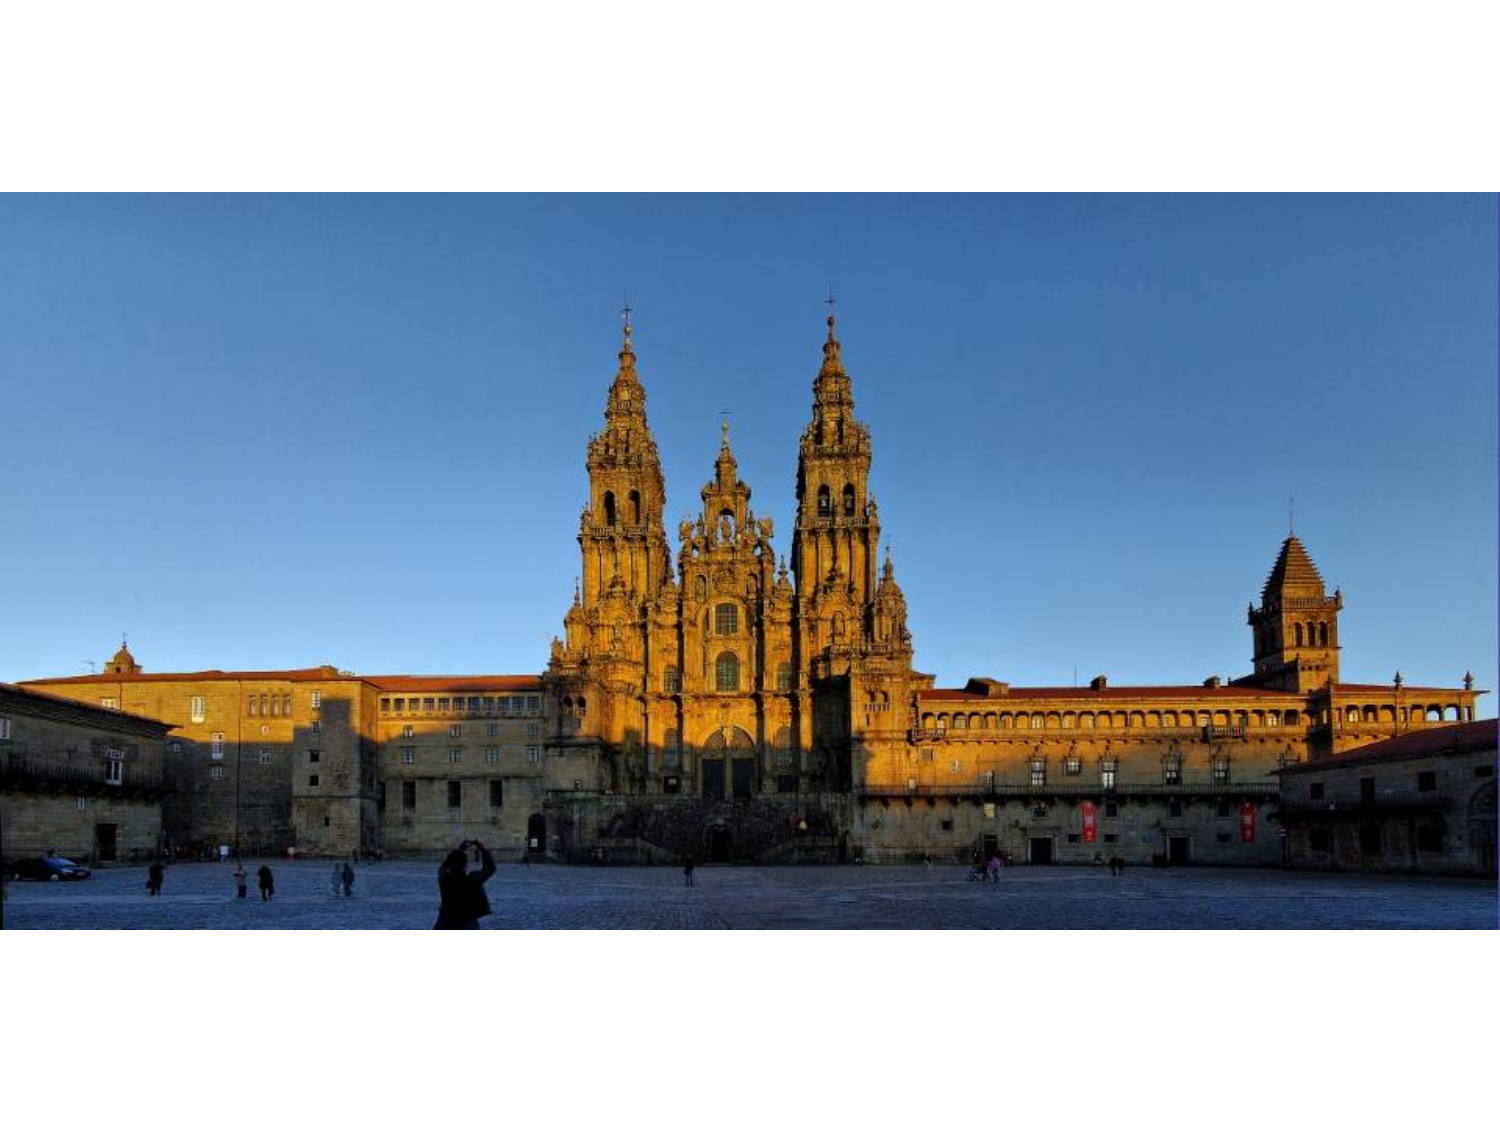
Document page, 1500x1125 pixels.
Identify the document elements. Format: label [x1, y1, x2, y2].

picture [0, 192, 1500, 931]
